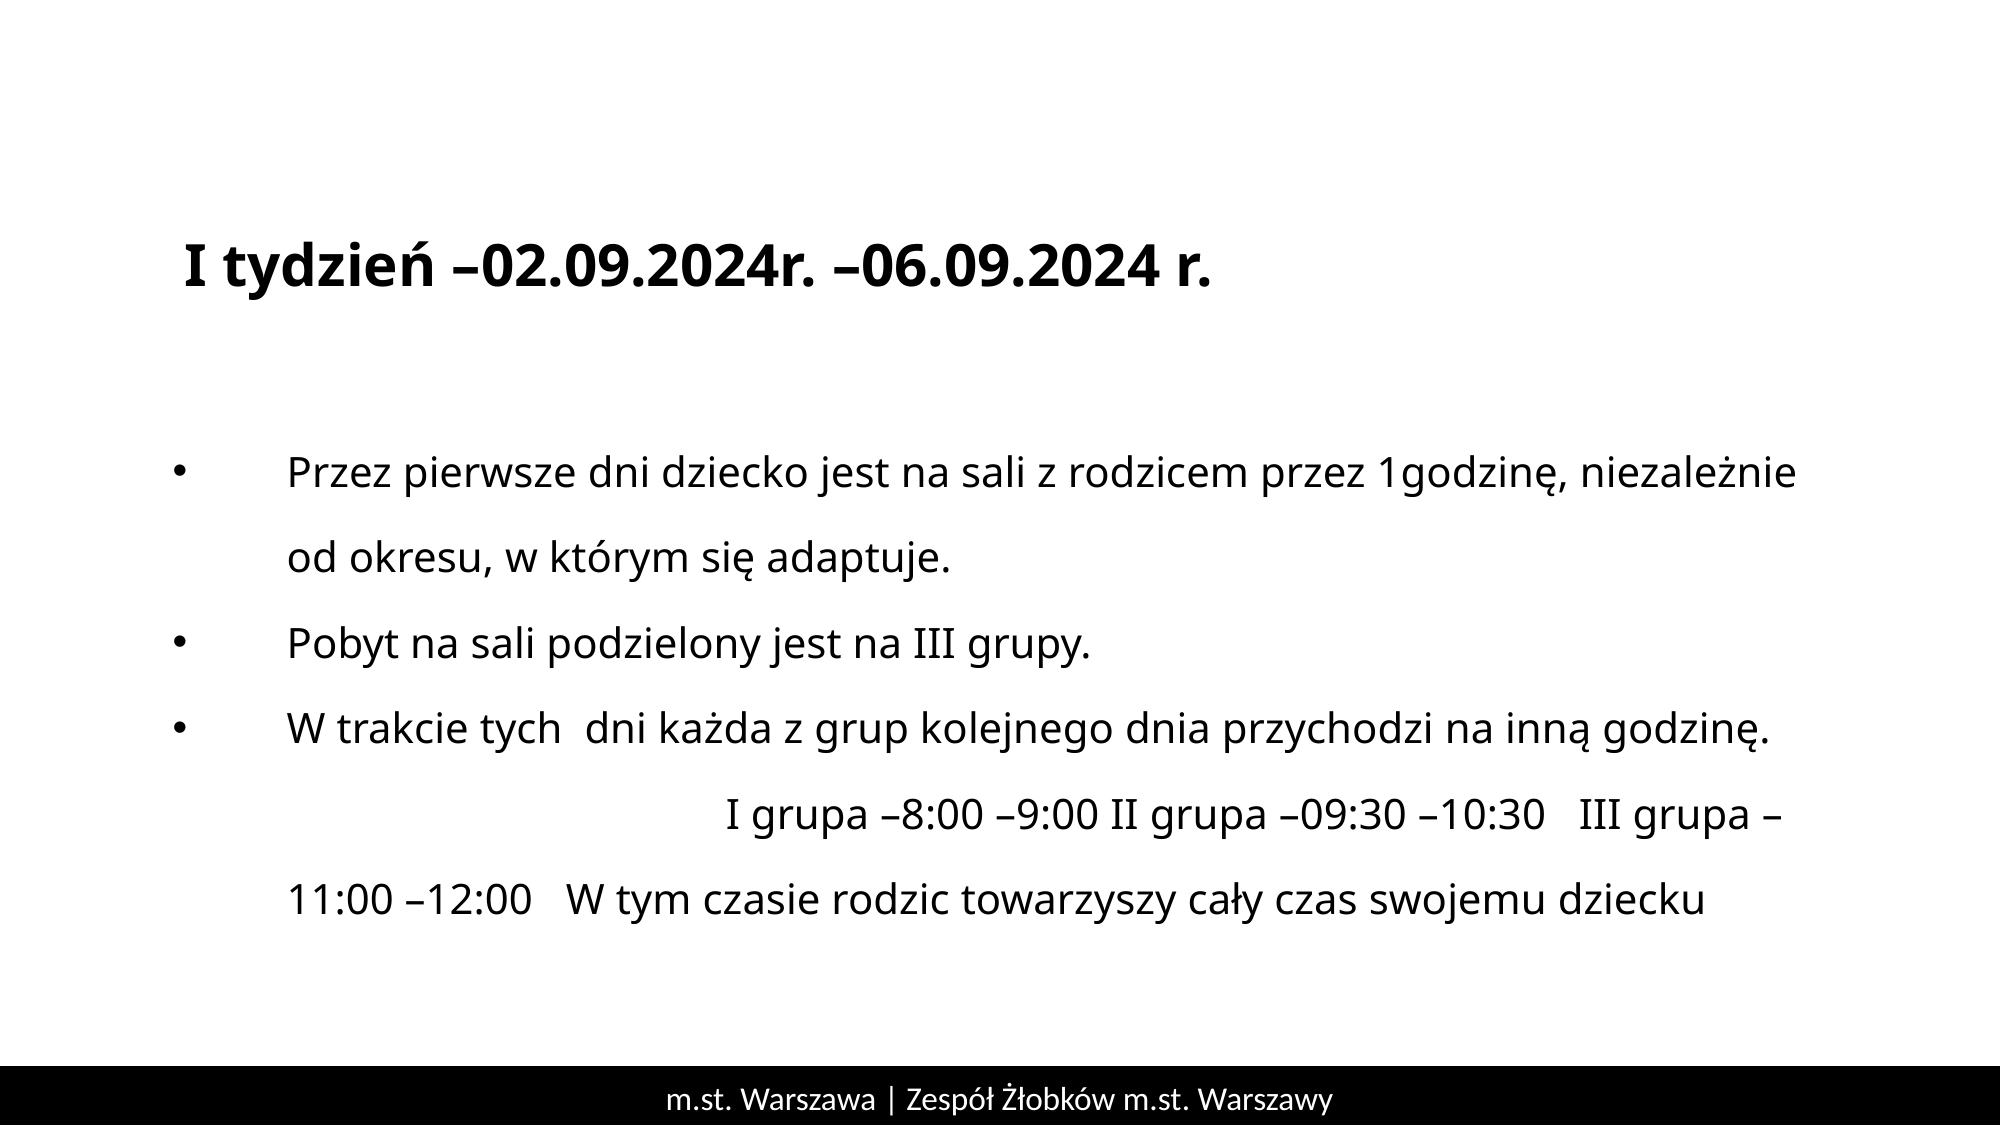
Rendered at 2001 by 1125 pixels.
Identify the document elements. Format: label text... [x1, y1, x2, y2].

text_box [0, 1066, 2000, 1125]
text_box I tydzień –02.09.2024r. –06.09.2024 r. [169, 176, 1862, 351]
text_box Przez pierwsze dni dziecko jest na sali z rodzicem przez 1godzinę, niezależnie od okresu, w którym się adaptuje. Pobyt na sali podzielony jest na III grupy. W trakcie tych dni każda z grup kolejnego dnia przychodzi na inną godzinę. I grupa –8:00 –9:00 II grupa –09:30 –10:30 III grupa –11:00 –12:00 W tym czasie rodzic towarzyszy cały czas swojemu dziecku [157, 281, 1828, 1009]
text_box m.st. Warszawa | Zespół Żłobków m.st. Warszawy [650, 1069, 1349, 1125]
